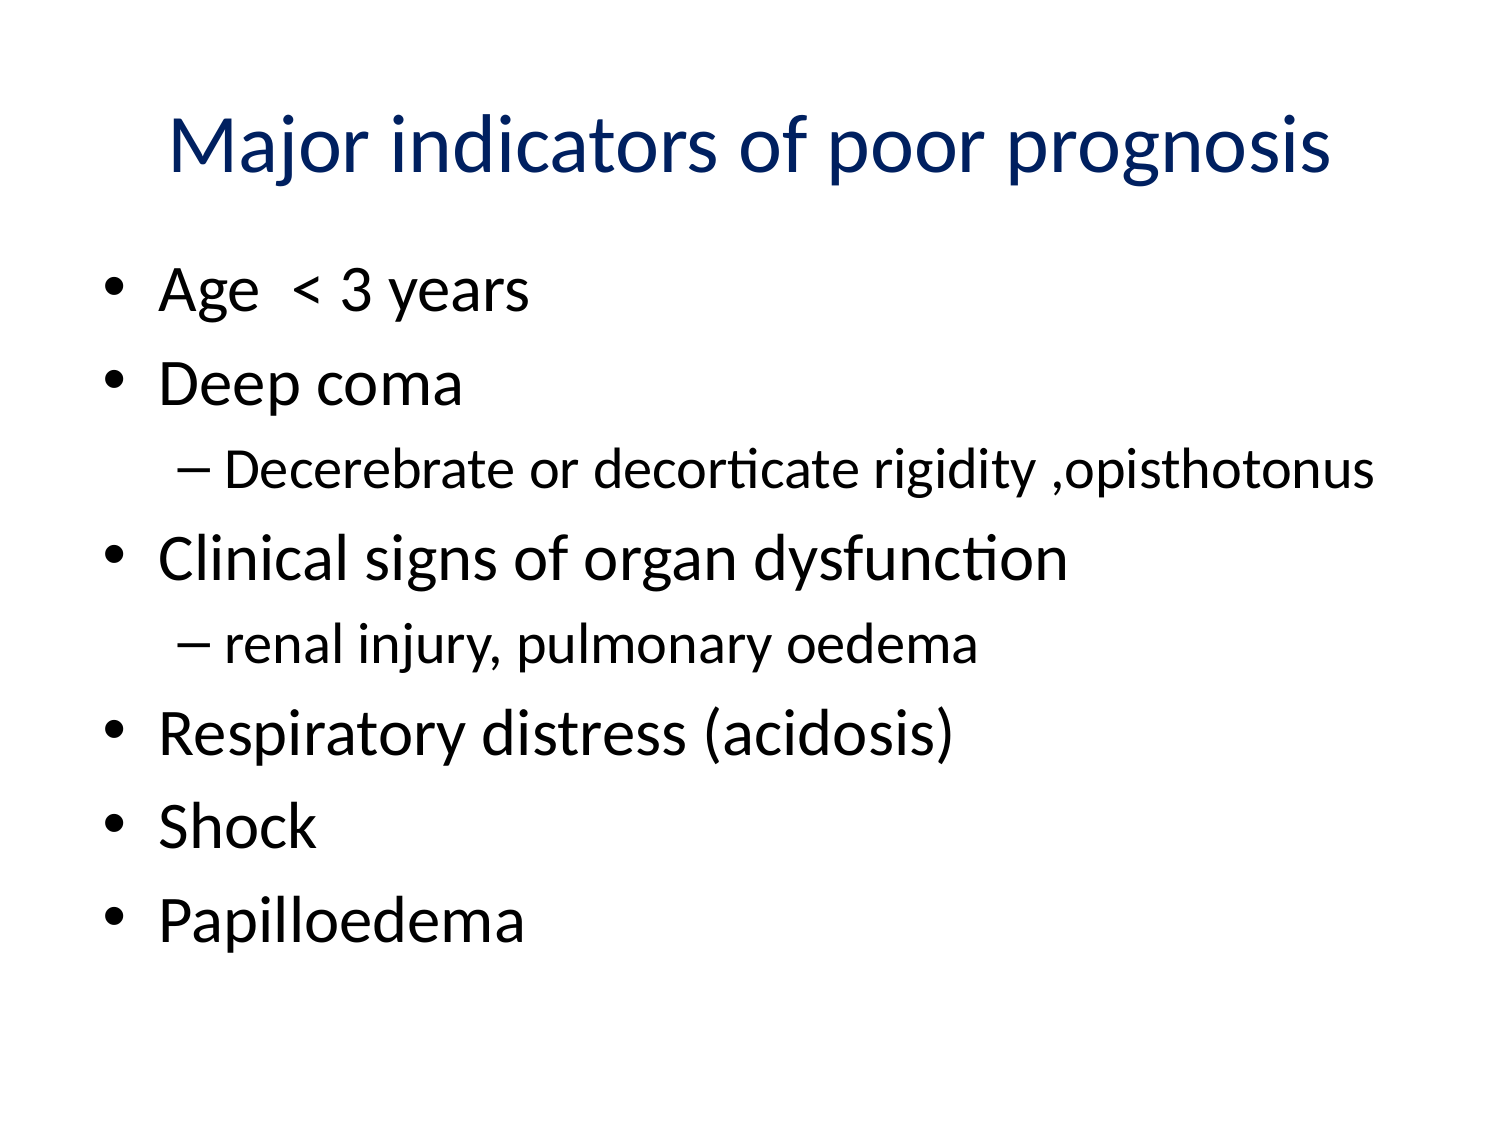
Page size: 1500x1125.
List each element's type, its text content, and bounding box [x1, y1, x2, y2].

title Major indicators of poor prognosis [75, 45, 1425, 233]
list Age < 3 years Deep coma Decerebrate or decorticate rigidity ,opisthotonus Clinical signs of organ dysfunction renal injury, pulmonary oedema Respiratory distress (acidosis) Shock Papilloedema [87, 237, 1438, 980]
